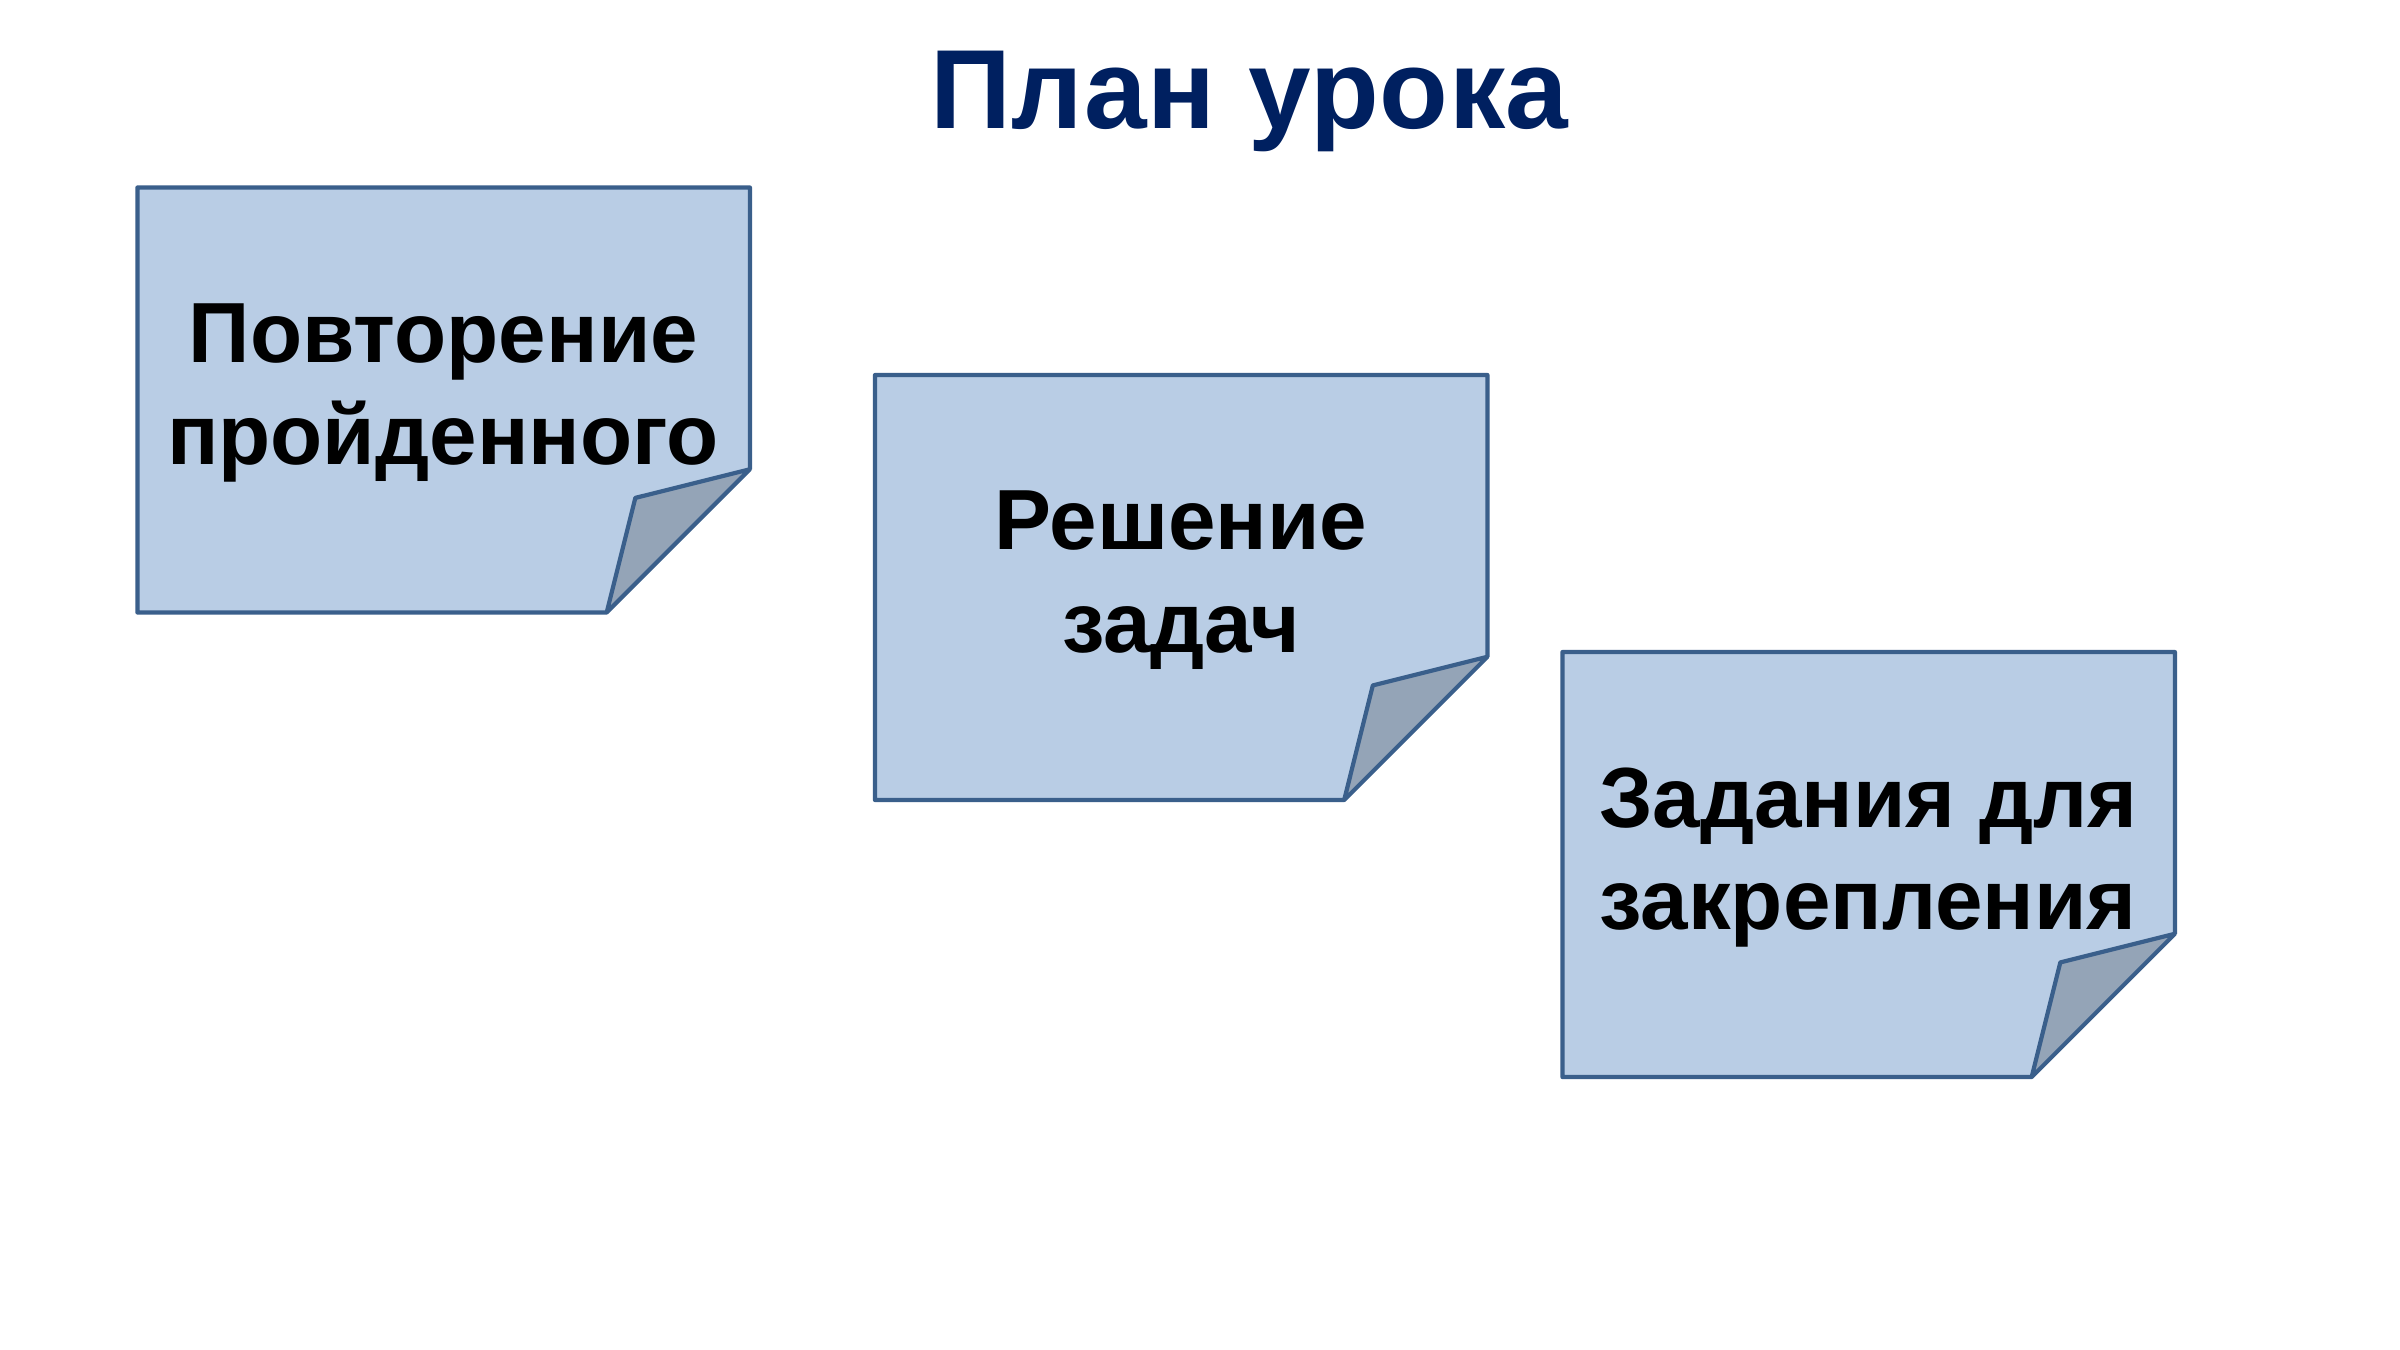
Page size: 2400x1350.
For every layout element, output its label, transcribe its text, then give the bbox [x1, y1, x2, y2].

text_box Задания для закрепления [1560, 649, 2178, 1080]
text_box План урока [874, 12, 1625, 154]
text_box Повторение пройденного [135, 185, 753, 615]
text_box Решение задач [872, 372, 1490, 803]
